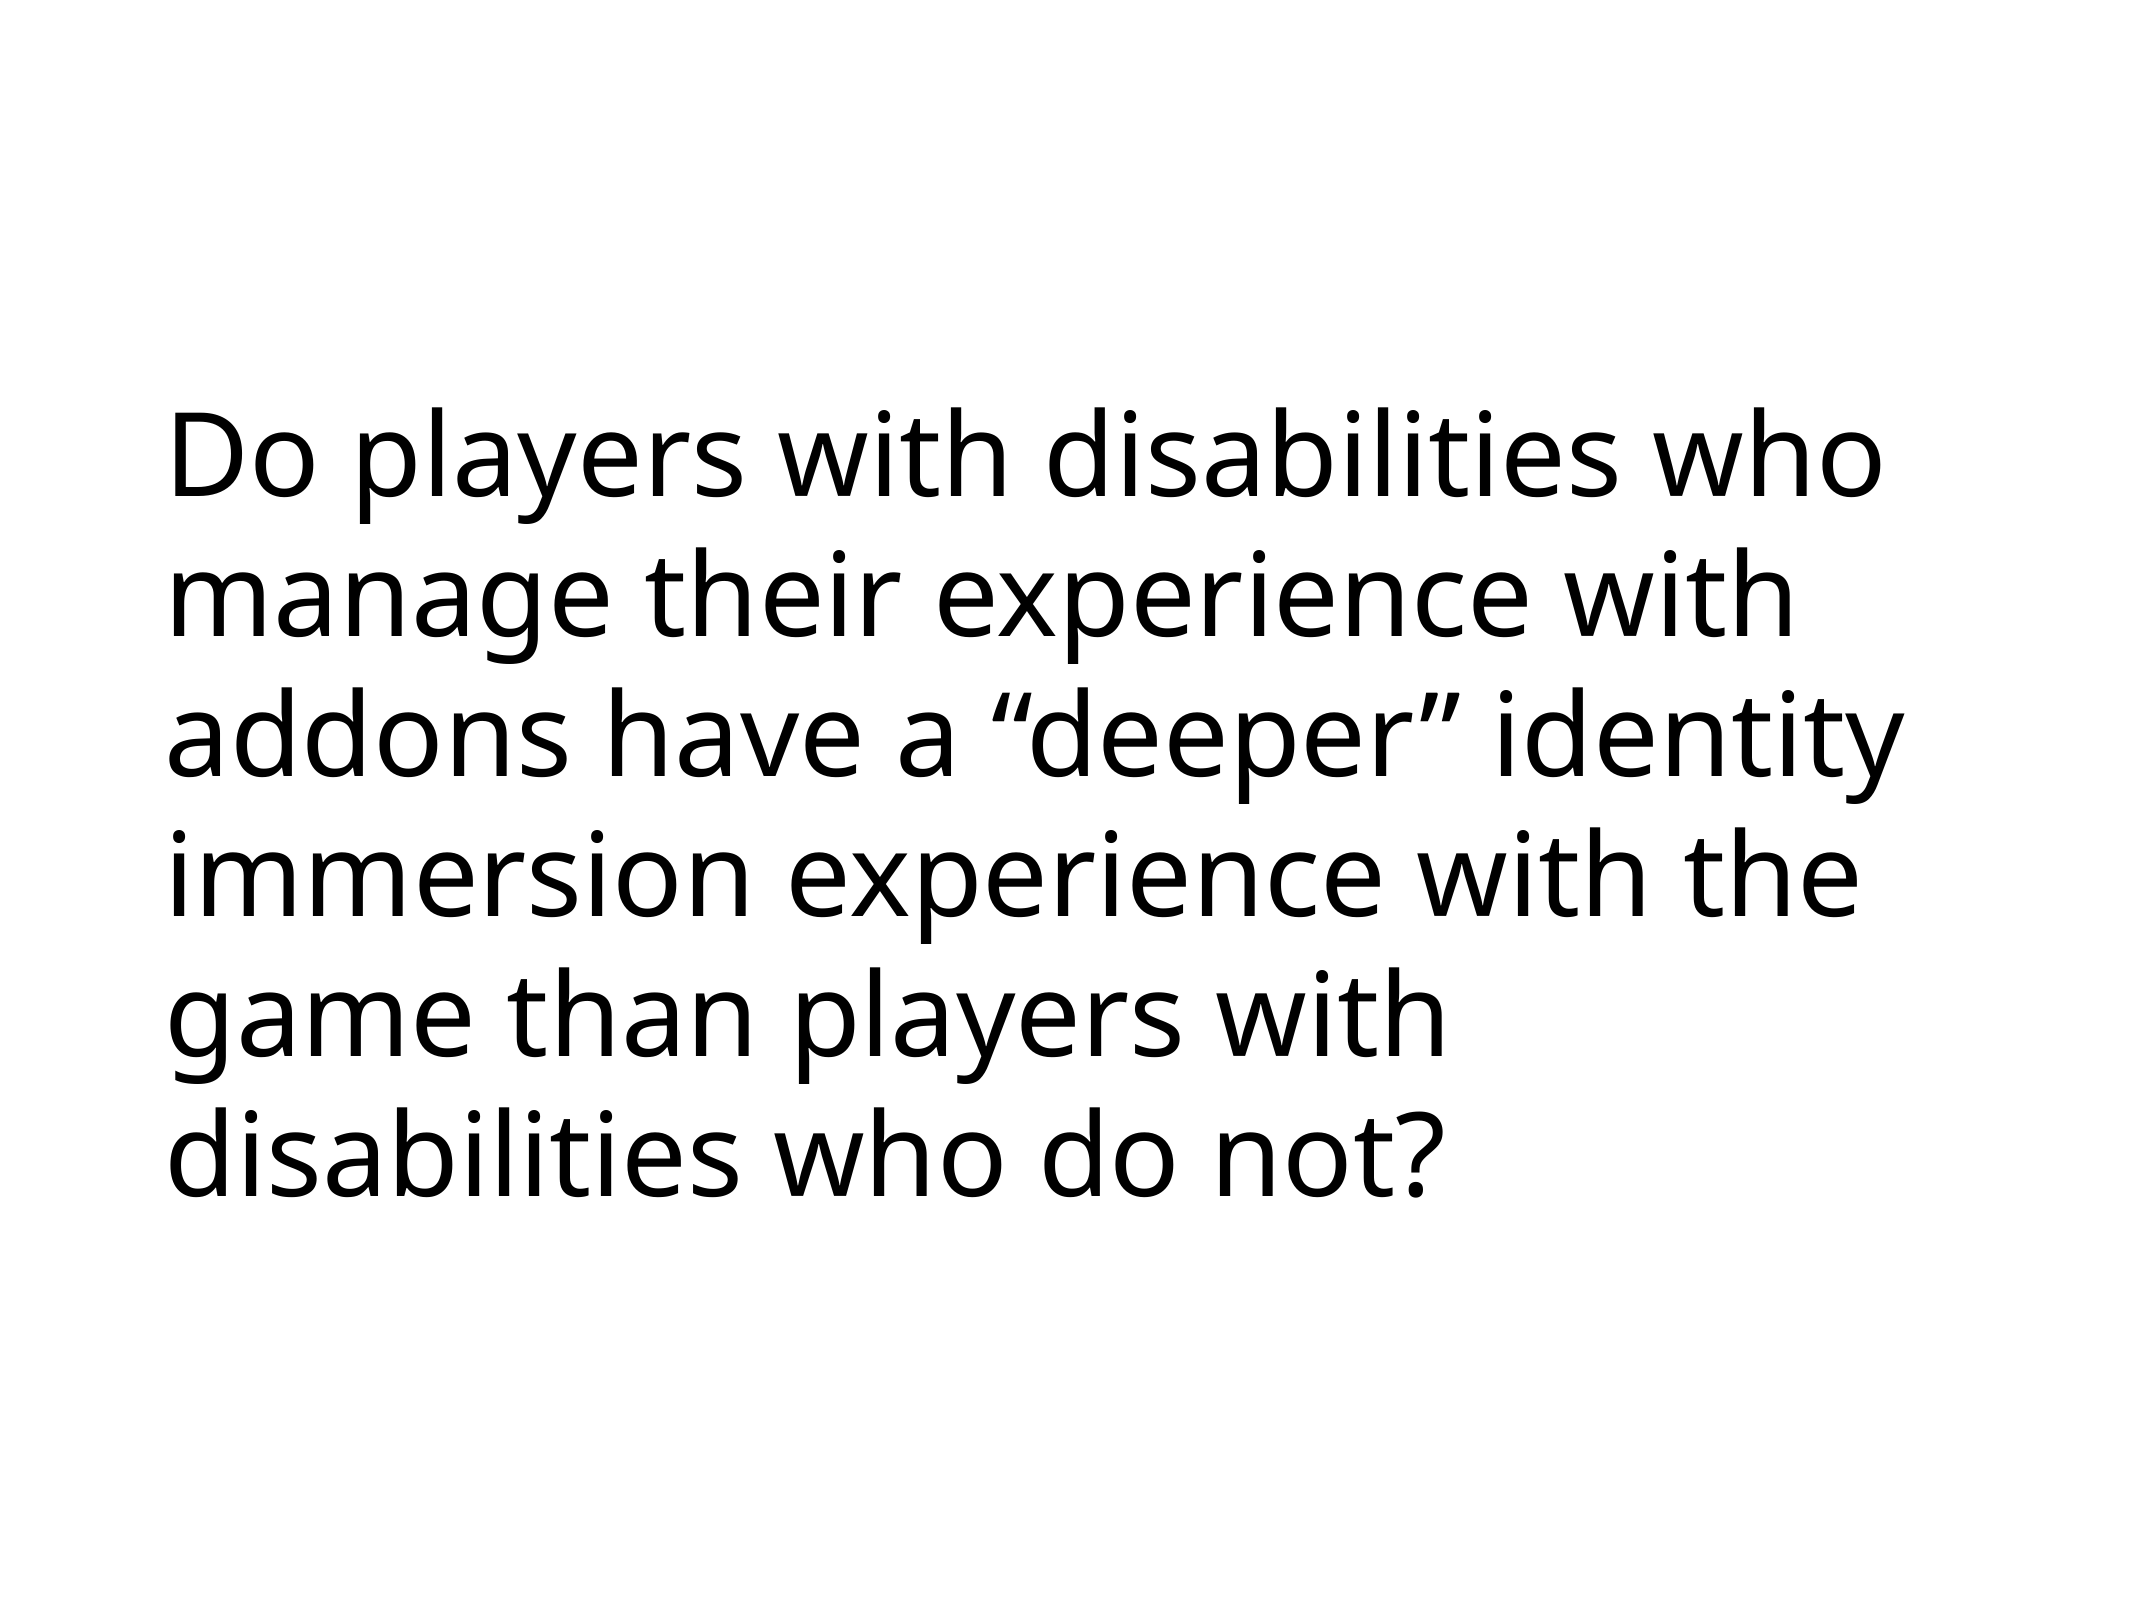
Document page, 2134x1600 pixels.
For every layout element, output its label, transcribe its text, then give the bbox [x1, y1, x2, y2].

list Do players with disabilities who manage their experience with addons have a “deeper” identity immersion experience with the game than players with disabilities who do not? [155, 207, 1978, 1393]
